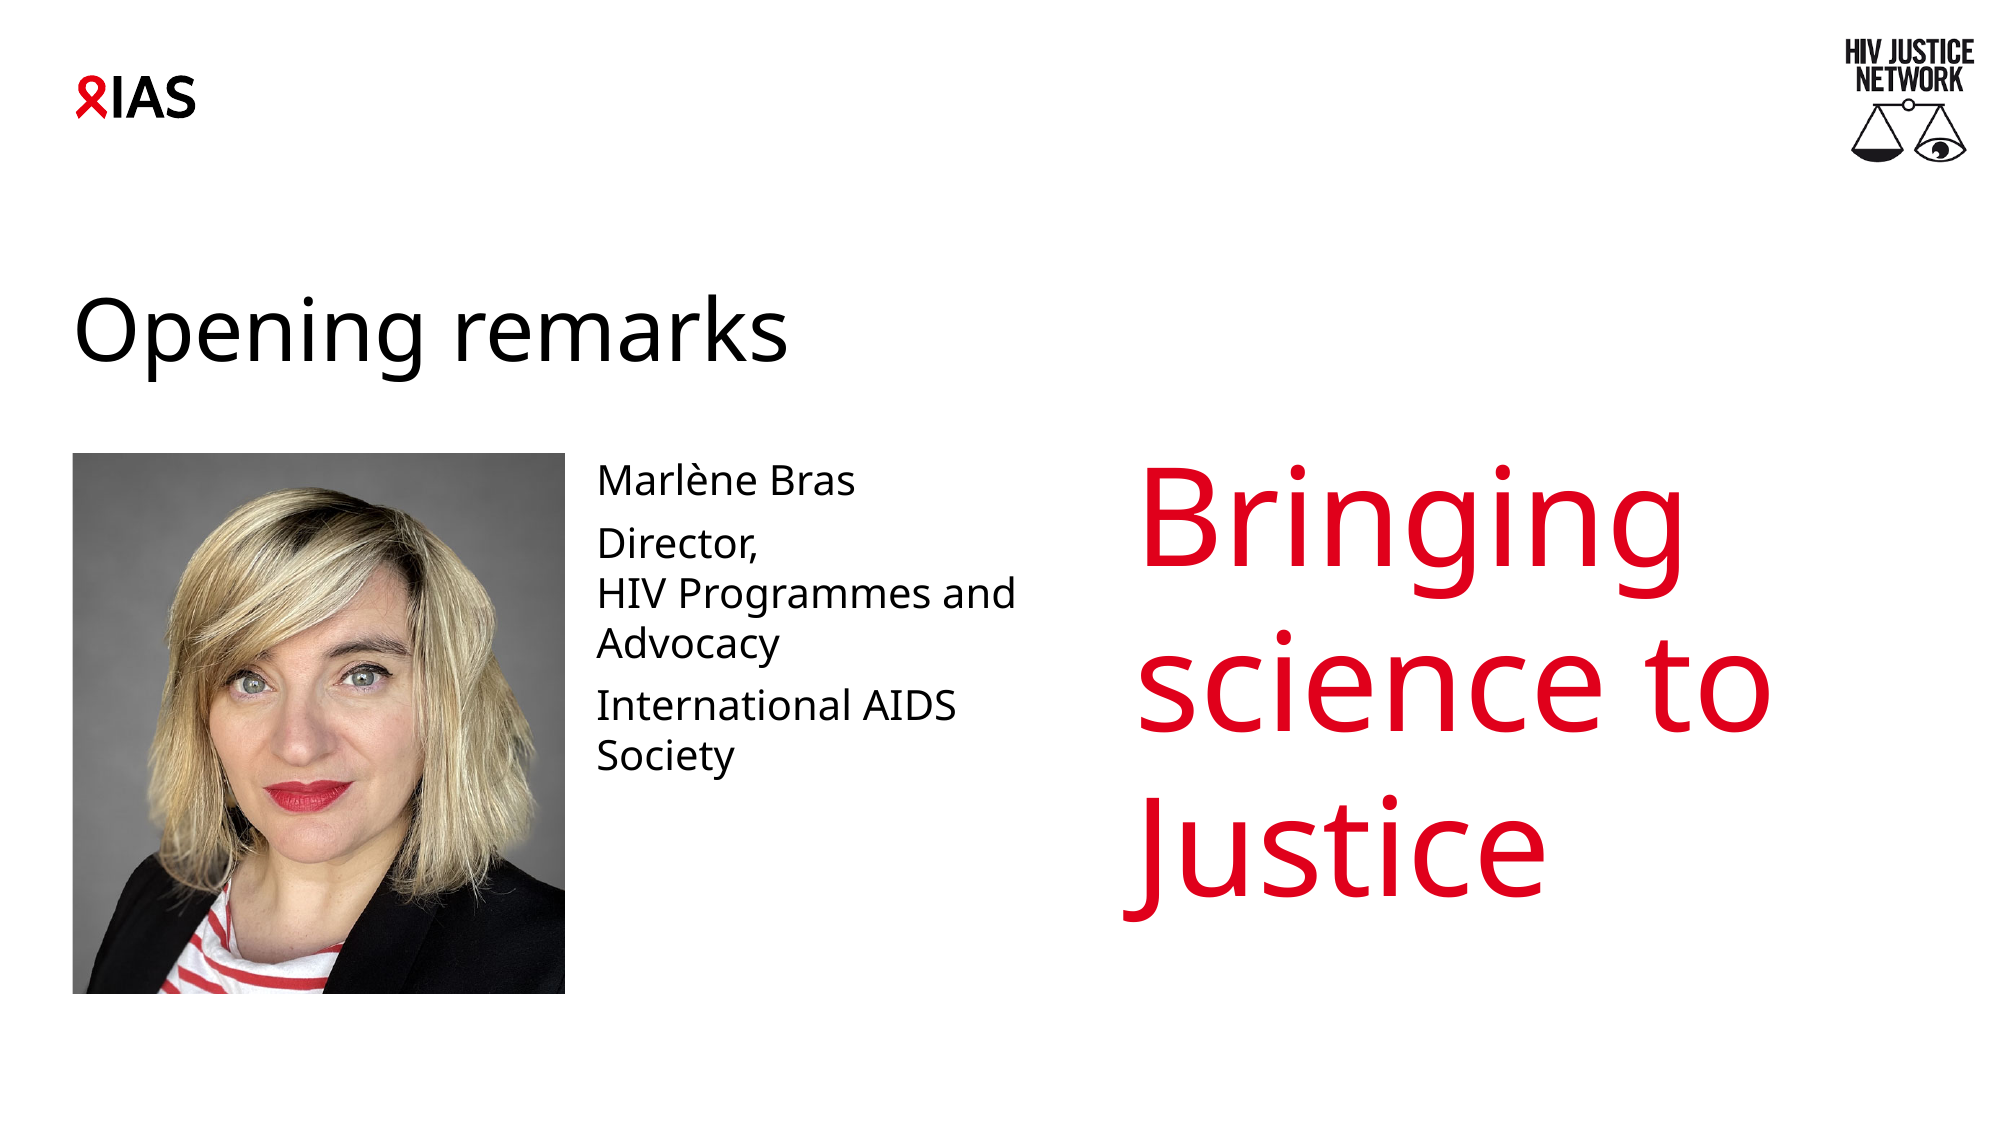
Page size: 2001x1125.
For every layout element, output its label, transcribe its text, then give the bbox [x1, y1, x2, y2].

text_box Bringing science to Justice [1119, 421, 1934, 932]
title Opening remarks [72, 229, 1089, 437]
list Marlène Bras Director, HIV Programmes and Advocacy International AIDS Society [596, 453, 1089, 994]
picture [1834, 33, 1986, 169]
picture [72, 453, 565, 994]
